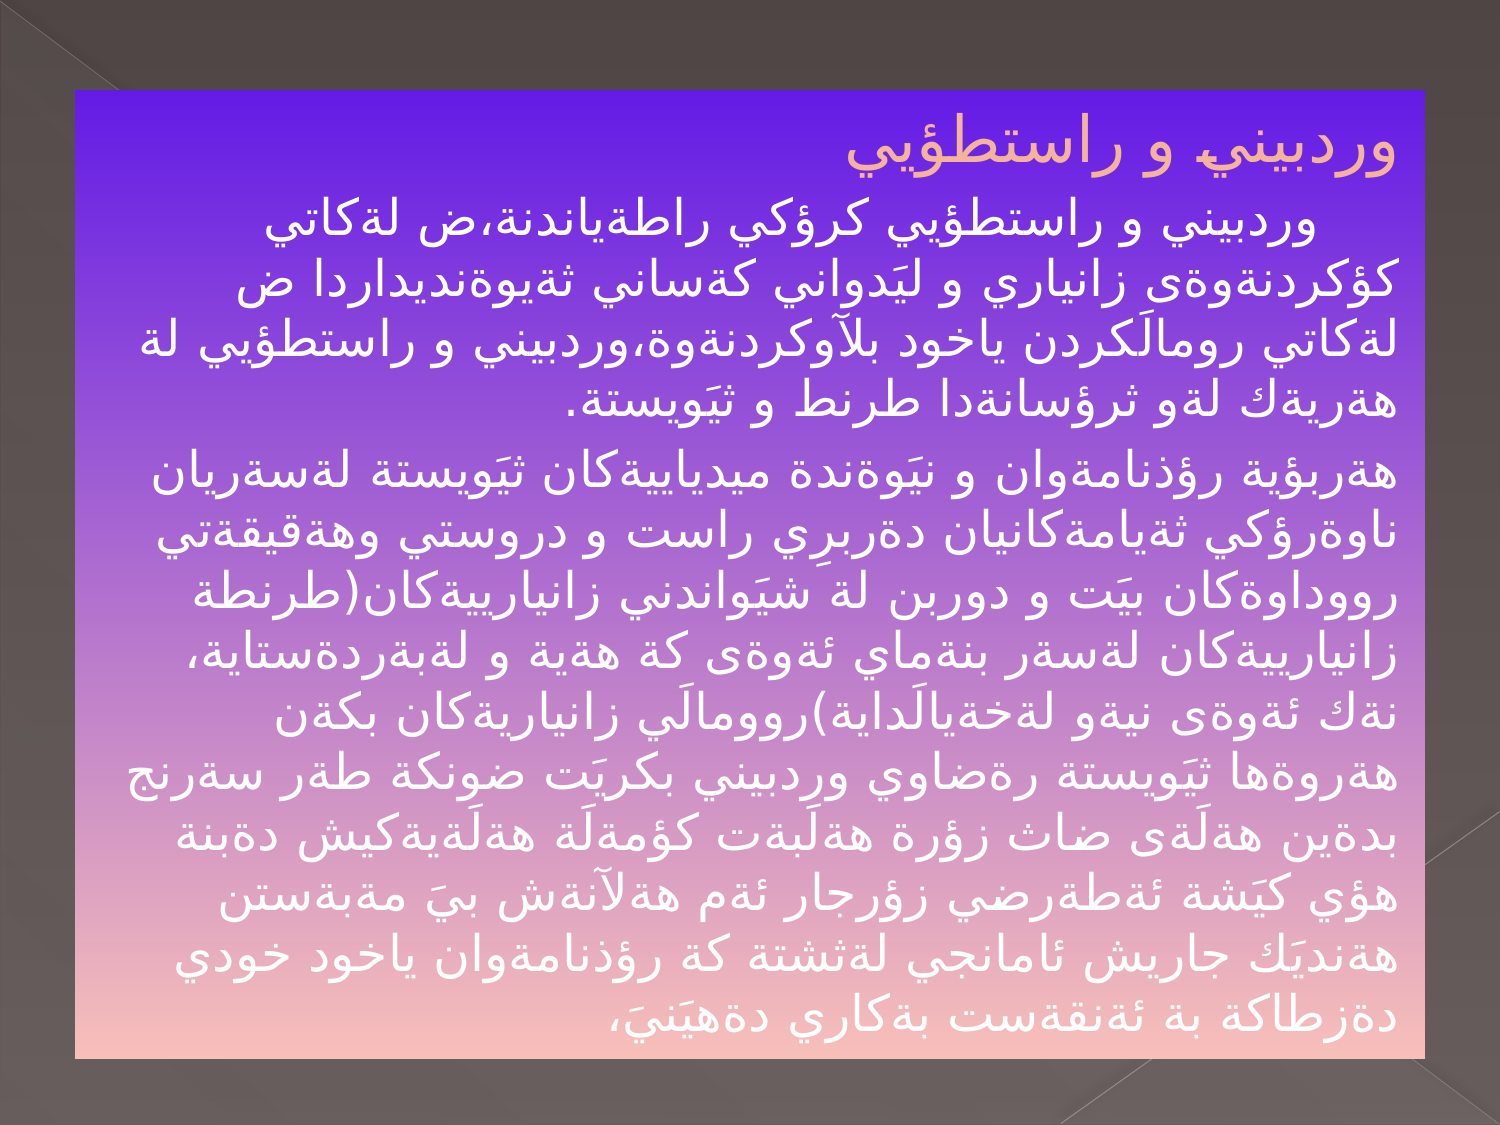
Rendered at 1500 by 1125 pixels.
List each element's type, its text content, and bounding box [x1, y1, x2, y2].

list وردبيني و راستطؤيي وردبيني و راستطؤيي كرؤكي راطةياندنة،ض لةكاتي كؤكردنةوةى زانياري و ليَدواني كةساني ثةيوةنديداردا ض لةكاتي رومالَكردن ياخود بلآوكردنةوة،وردبيني و راستطؤيي لة هةريةك لةو ثرؤسانةدا طرنط و ثيَويستة. هةربؤية رؤذنامةوان و نيَوةندة ميدياييةكان ثيَويستة لةسةريان ناوةرؤكي ثةيامةكانيان دةربرِي راست و دروستي وهةقيقةتي رووداوةكان بيَت و دوربن لة شيَواندني زانيارييةكان(طرنطة زانيارييةكان لةسةر بنةماي ئةوةى كة هةية و لةبةردةستاية، نةك ئةوةى نيةو لةخةيالَداية)روومالَي زانياريةكان بكةن هةروةها ثيَويستة رةضاوي وردبيني بكريَت ضونكة طةر سةرنج بدةين هةلَةى ضاث زؤرة هةلَبةت كؤمةلَة هةلَةيةكيش دةبنة هؤي كيَشة ئةطةرضي زؤرجار ئةم هةلآنةش بيَ مةبةستن هةنديَك جاريش ئامانجي لةثشتة كة رؤذنامةوان ياخود خودي دةزطاكة بة ئةنقةست بةكاري دةهيَنيَ، [75, 90, 1425, 1059]
